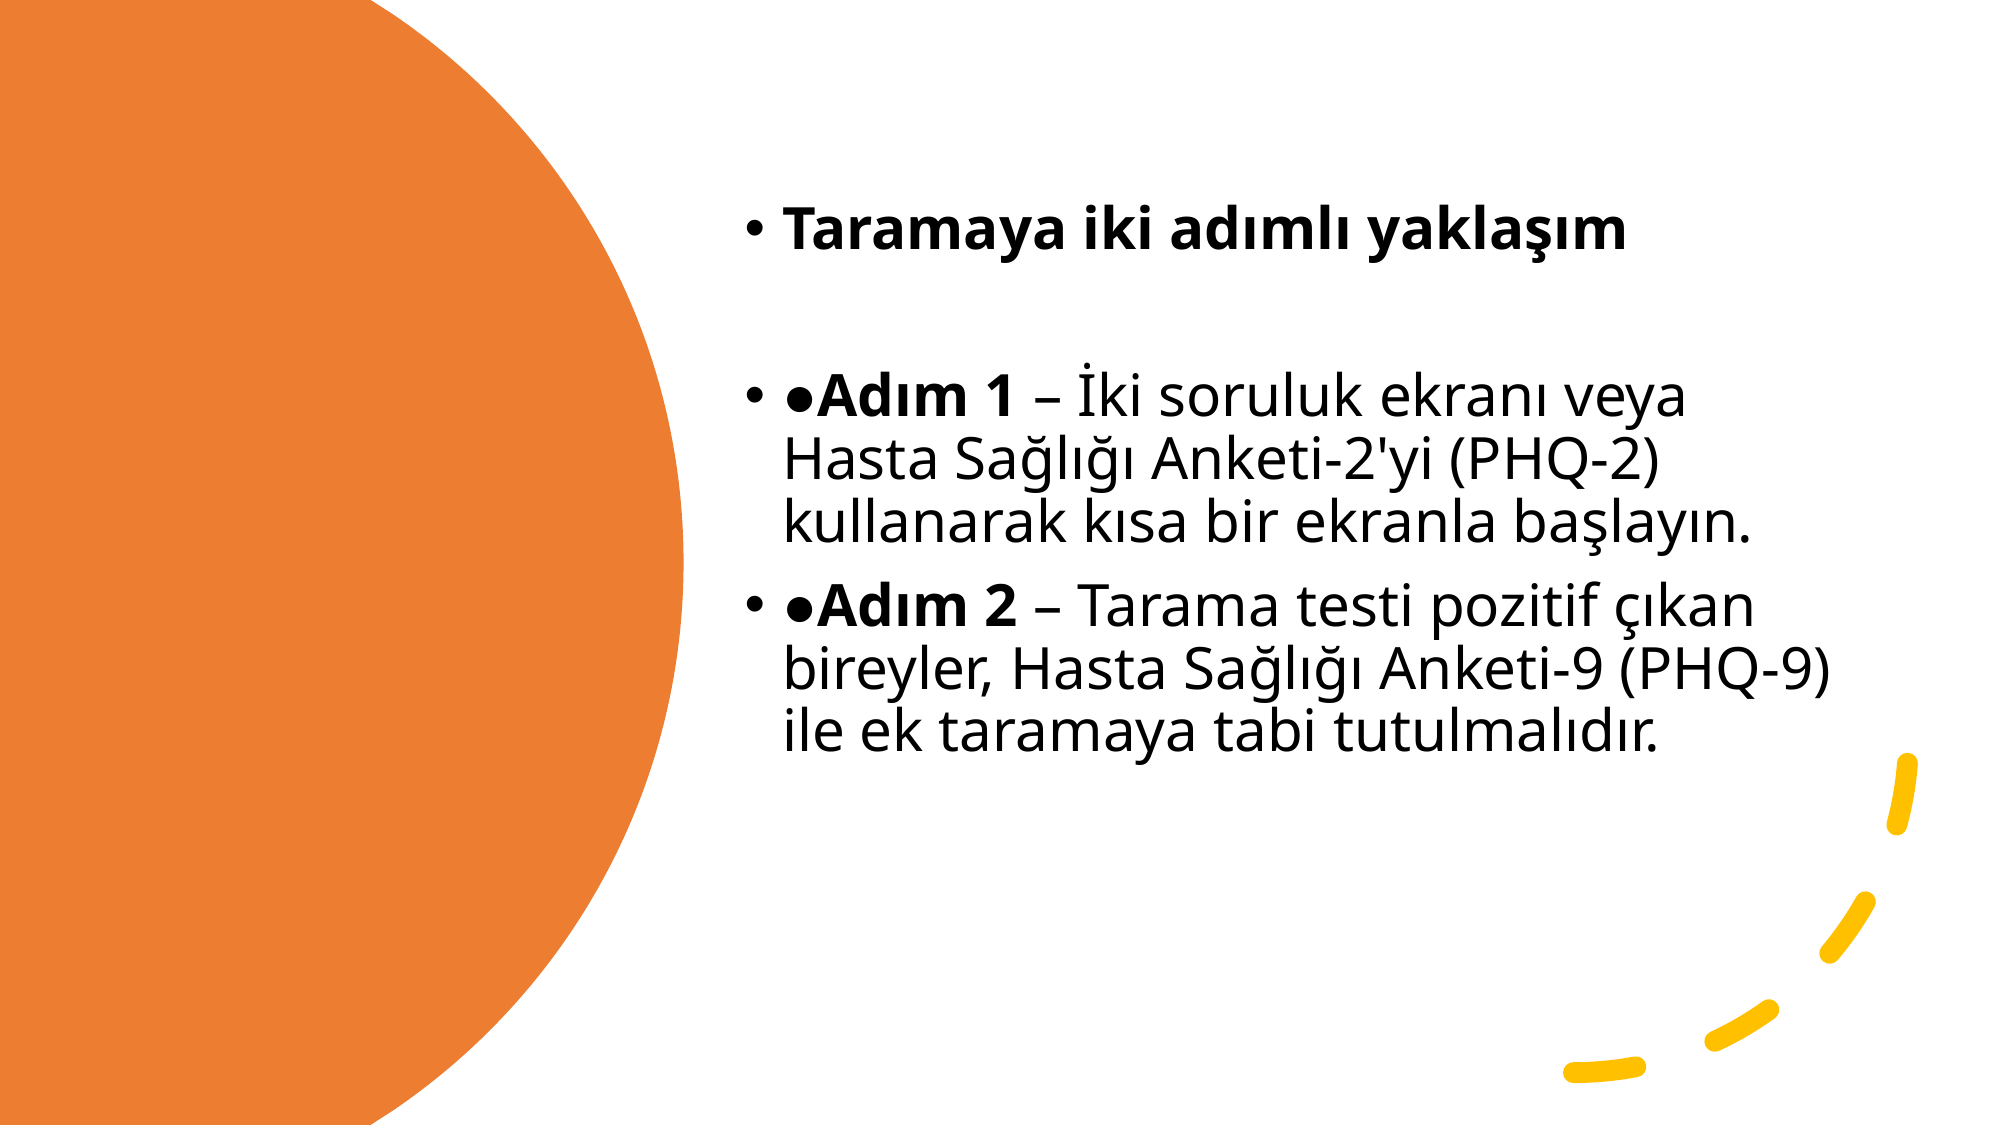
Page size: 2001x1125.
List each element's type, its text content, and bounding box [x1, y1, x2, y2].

list Taramaya iki adımlı yaklaşım ●Adım 1 – İki soruluk ekranı veya Hasta Sağlığı Anketi-2'yi (PHQ-2) kullanarak kısa bir ekranla başlayın. ●Adım 2 – Tarama testi pozitif çıkan bireyler, Hasta Sağlığı Anketi-9 (PHQ-9) ile ek taramaya tabi tutulmalıdır. [729, 97, 1863, 1014]
text_box [374, 0, 2000, 1125]
text_box [1863, 737, 1909, 907]
text_box [0, 0, 685, 1125]
text_box [1572, 1014, 1764, 1074]
